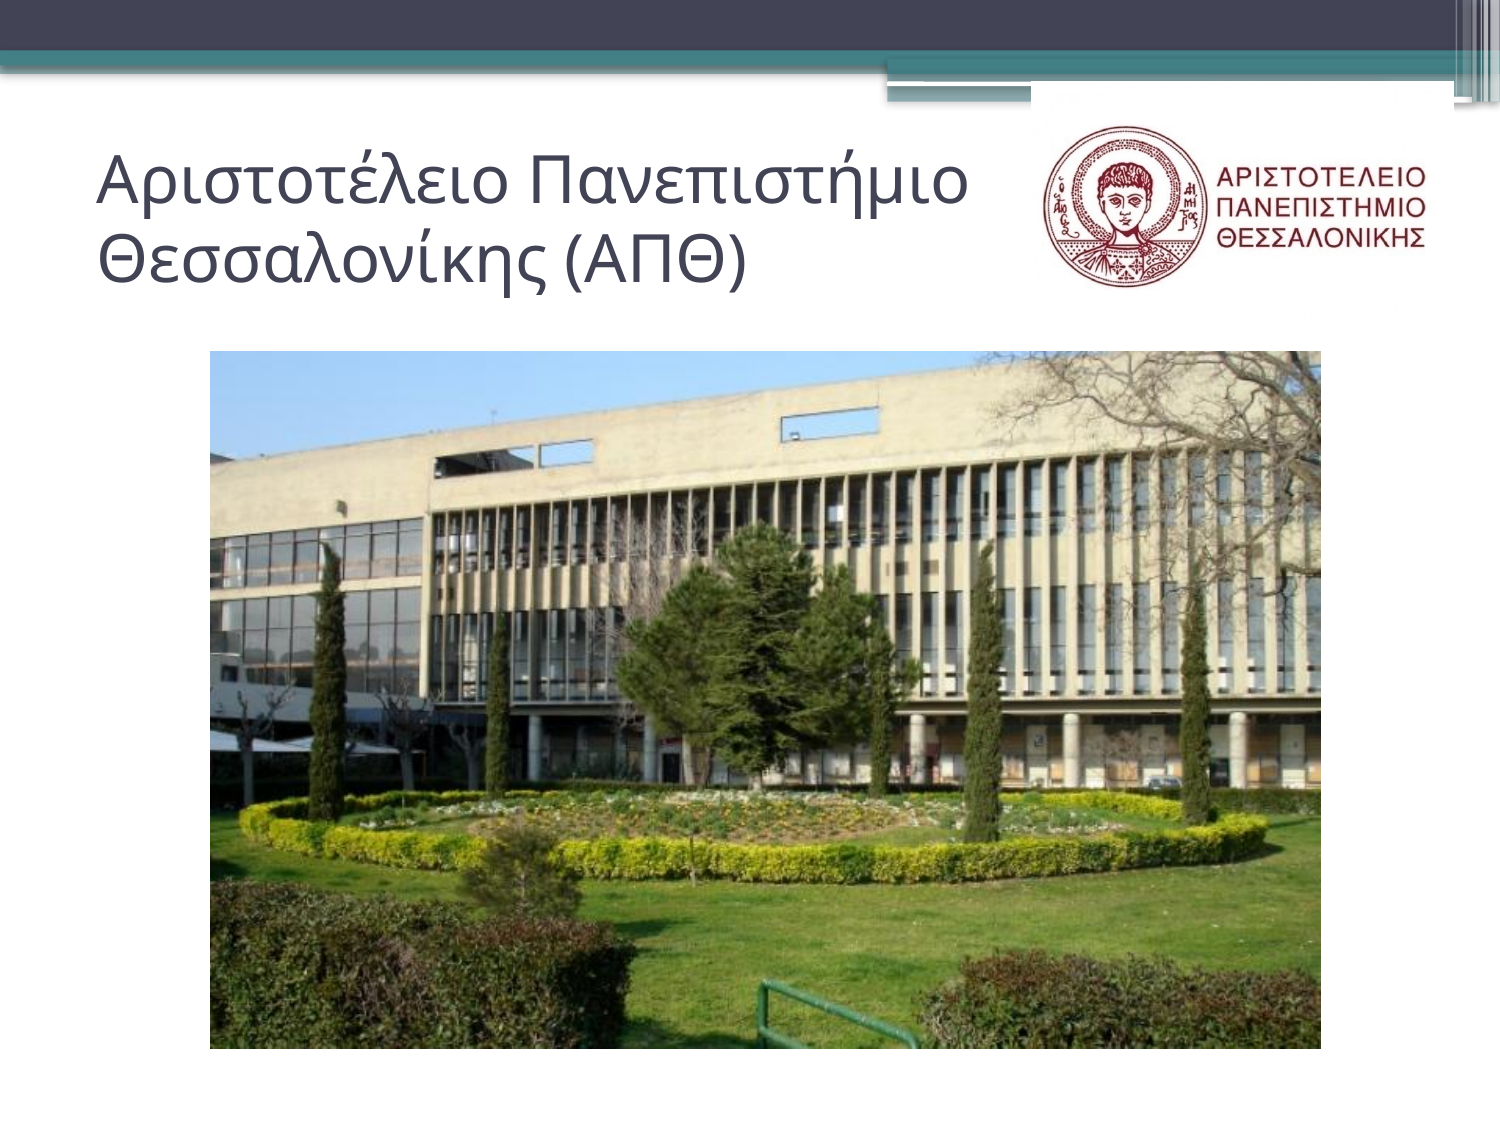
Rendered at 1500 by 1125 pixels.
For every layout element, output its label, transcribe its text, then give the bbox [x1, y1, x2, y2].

picture [210, 351, 1321, 1049]
picture [1030, 81, 1454, 342]
title Αριστοτέλειο Πανεπιστήμιο Θεσσαλονίκης (ΑΠΘ) [82, 128, 1024, 304]
